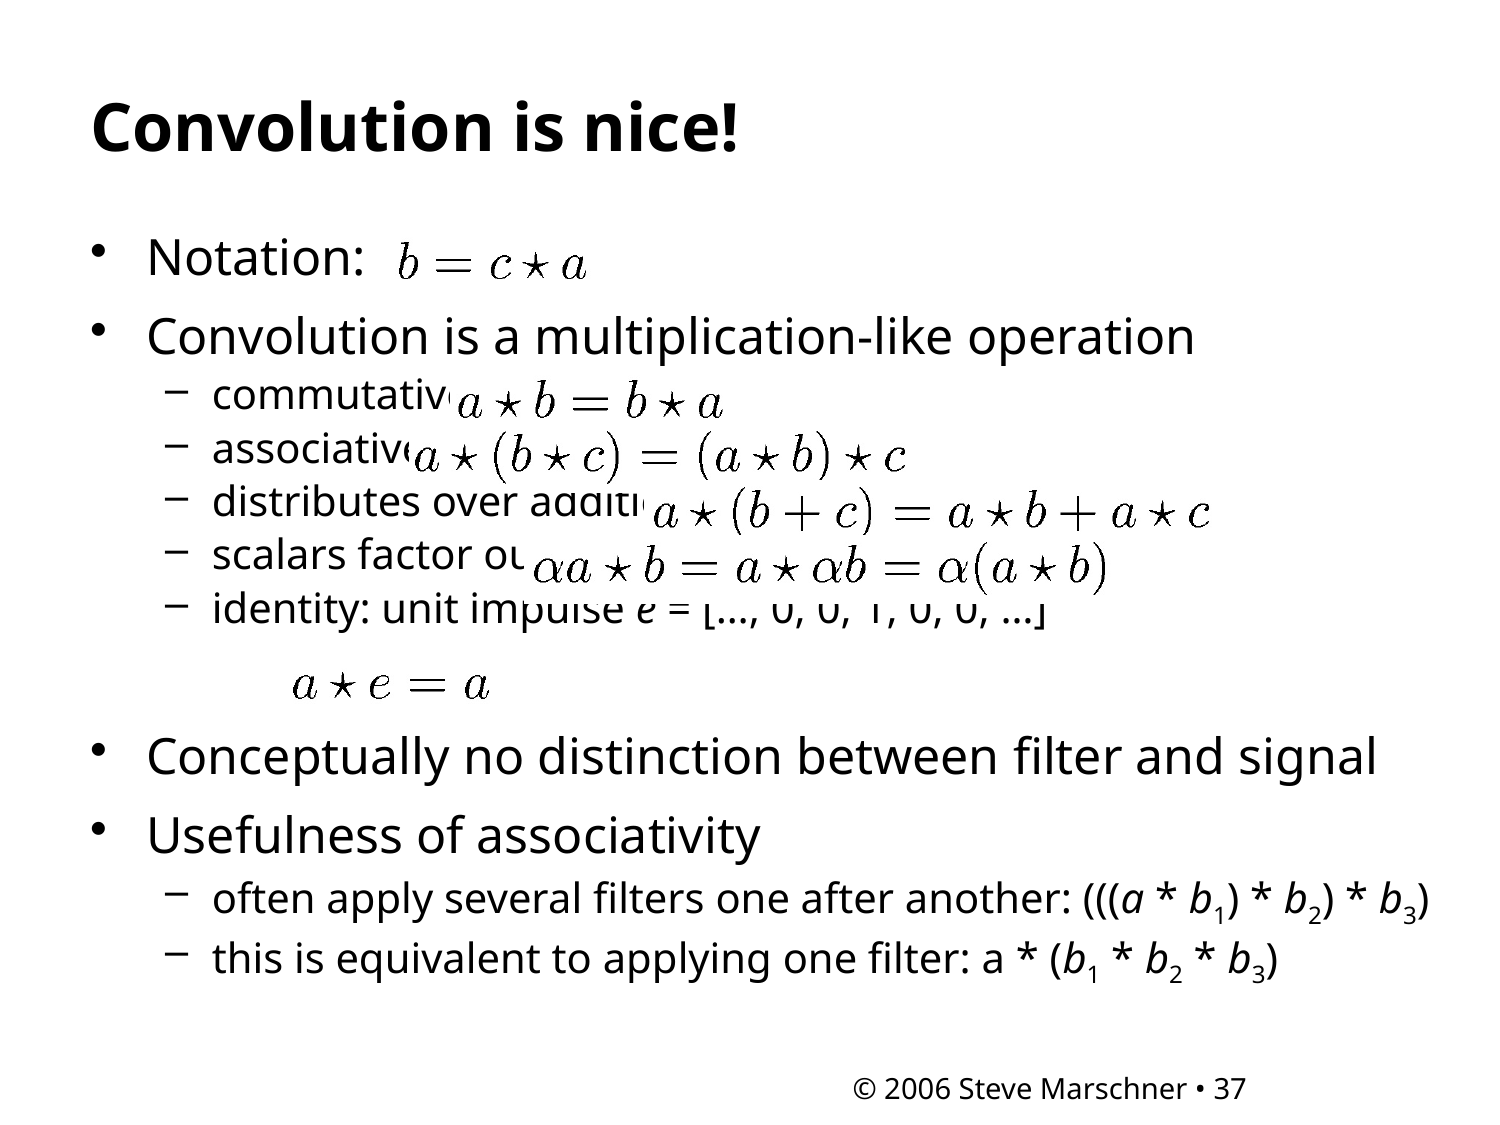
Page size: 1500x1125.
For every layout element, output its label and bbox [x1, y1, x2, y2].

list [75, 224, 1475, 1038]
picture [389, 230, 595, 284]
picture [449, 369, 729, 423]
picture [408, 424, 1218, 604]
footer [837, 1062, 1500, 1125]
title [75, 50, 1350, 200]
picture [287, 662, 498, 704]
